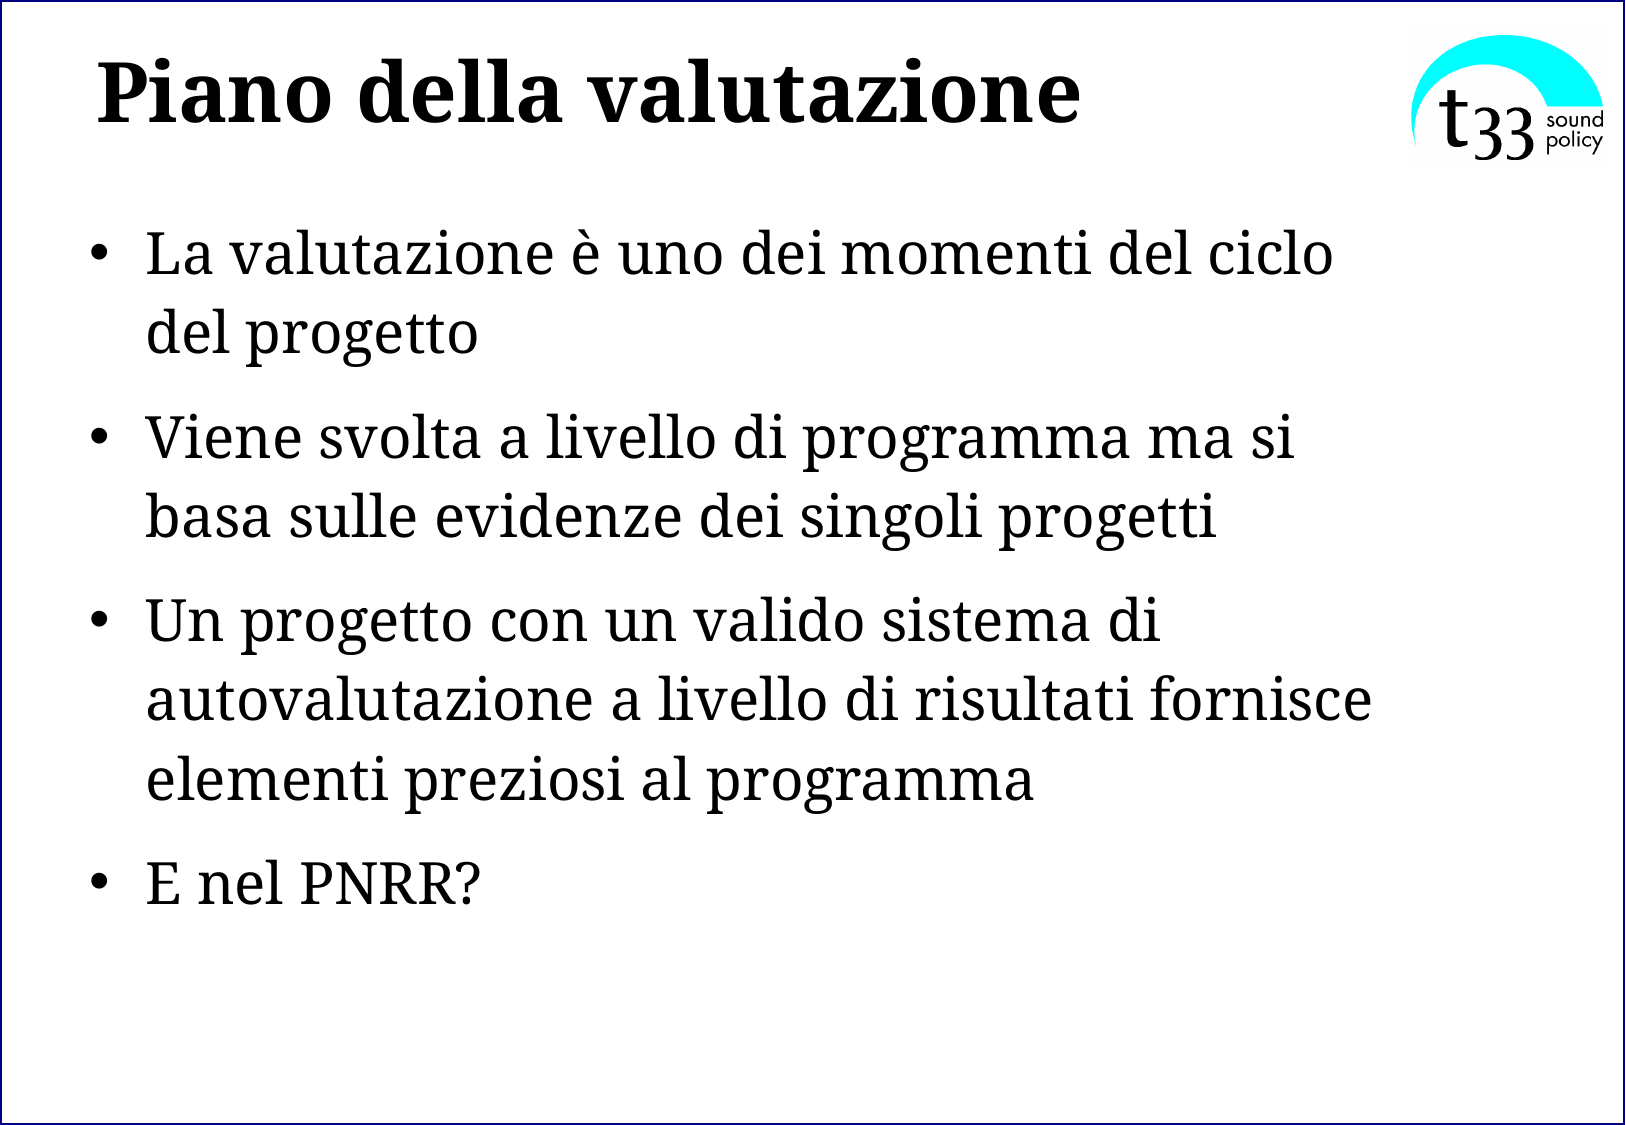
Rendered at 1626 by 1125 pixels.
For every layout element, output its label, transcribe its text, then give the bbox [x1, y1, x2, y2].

picture [1402, 23, 1611, 172]
title Piano della valutazione [80, 45, 1317, 163]
text_box La valutazione è uno dei momenti del ciclo del progetto Viene svolta a livello di programma ma si basa sulle evidenze dei singoli progetti Un progetto con un valido sistema di autovalutazione a livello di risultati fornisce elementi preziosi al programma E nel PNRR? [74, 199, 1425, 1006]
